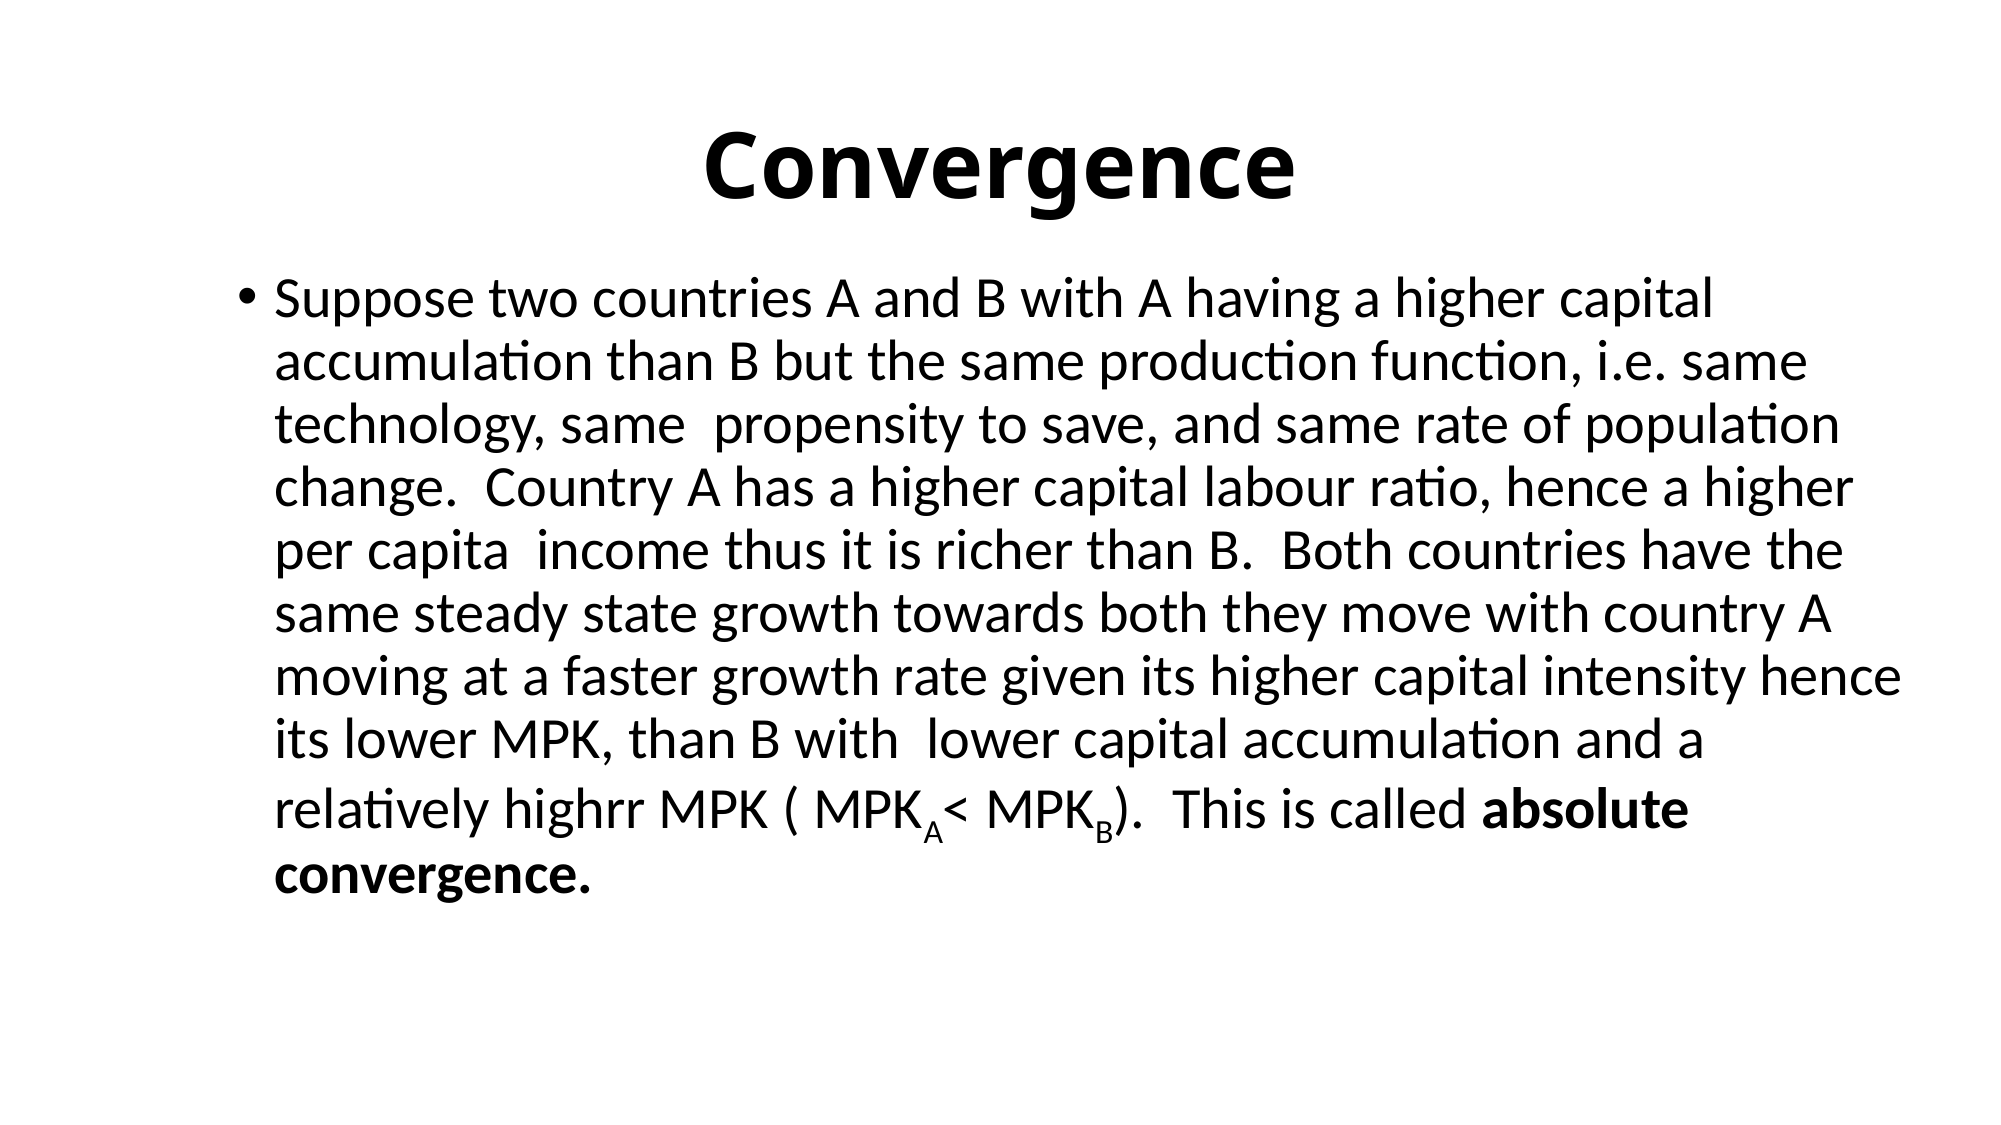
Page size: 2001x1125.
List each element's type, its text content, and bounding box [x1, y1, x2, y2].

list Suppose two countries A and B with A having a higher capital accumulation than B but the same production function, i.e. same technology, same propensity to save, and same rate of population change. Country A has a higher capital labour ratio, hence a higher per capita income thus it is richer than B. Both countries have the same steady state growth towards both they move with country A moving at a faster growth rate given its higher capital intensity hence its lower MPK, than B with lower capital accumulation and a relatively highrr MPK ( MPKA< MPKB). This is called absolute convergence. [222, 260, 1948, 974]
title Convergence [137, 59, 1863, 278]
